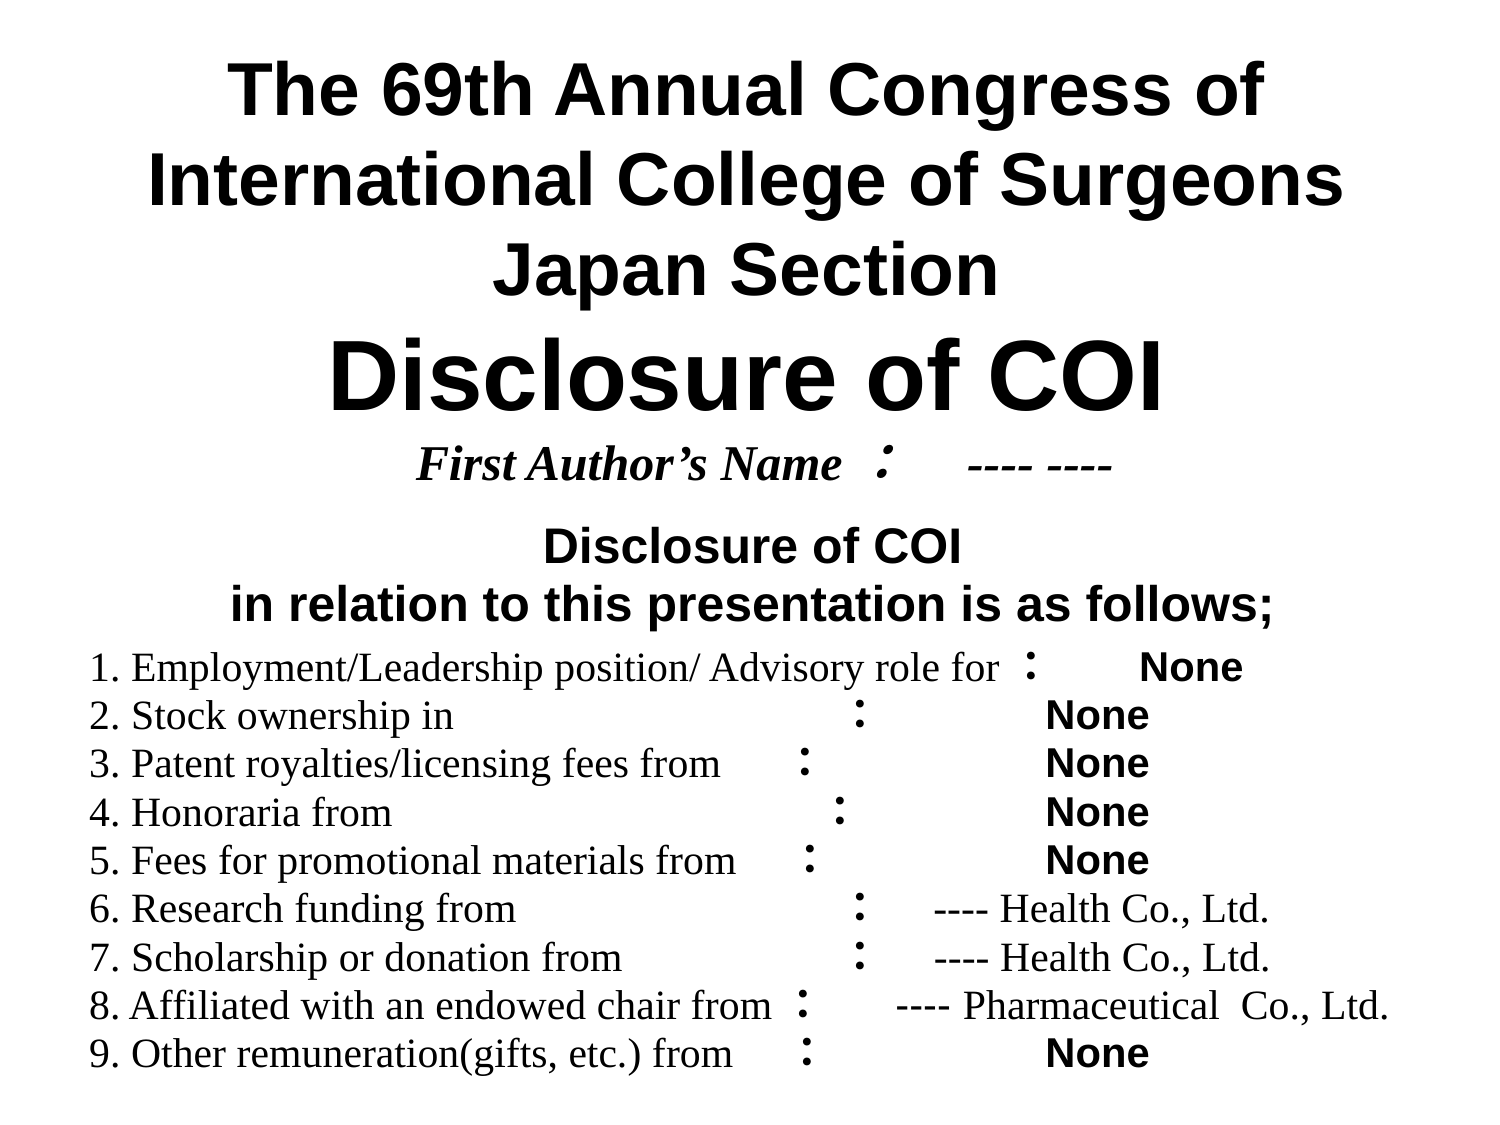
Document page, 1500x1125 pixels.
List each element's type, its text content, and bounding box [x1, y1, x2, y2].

list Disclosure of COI in relation to this presentation is as follows;; 1. Employment/Leadership position/ Advisory role for： None 2. Stock ownership in ： None 3. Patent royalties/licensing fees from ： None 4. Honoraria from ： None 5. Fees for promotional materials from ： None 6. Research funding from ： ---- Health Co., Ltd. 7. Scholarship or donation from ： ---- Health Co., Ltd. 8. Affiliated with an endowed chair from： ---- Pharmaceutical Co., Ltd. 9. Other remuneration(gifts, etc.) from ： None [73, 517, 1446, 1095]
title The 69th Annual Congress of International College of Surgeons Japan Section Disclosure of COI First Author’s Name： ---- ---- [37, 89, 1456, 442]
